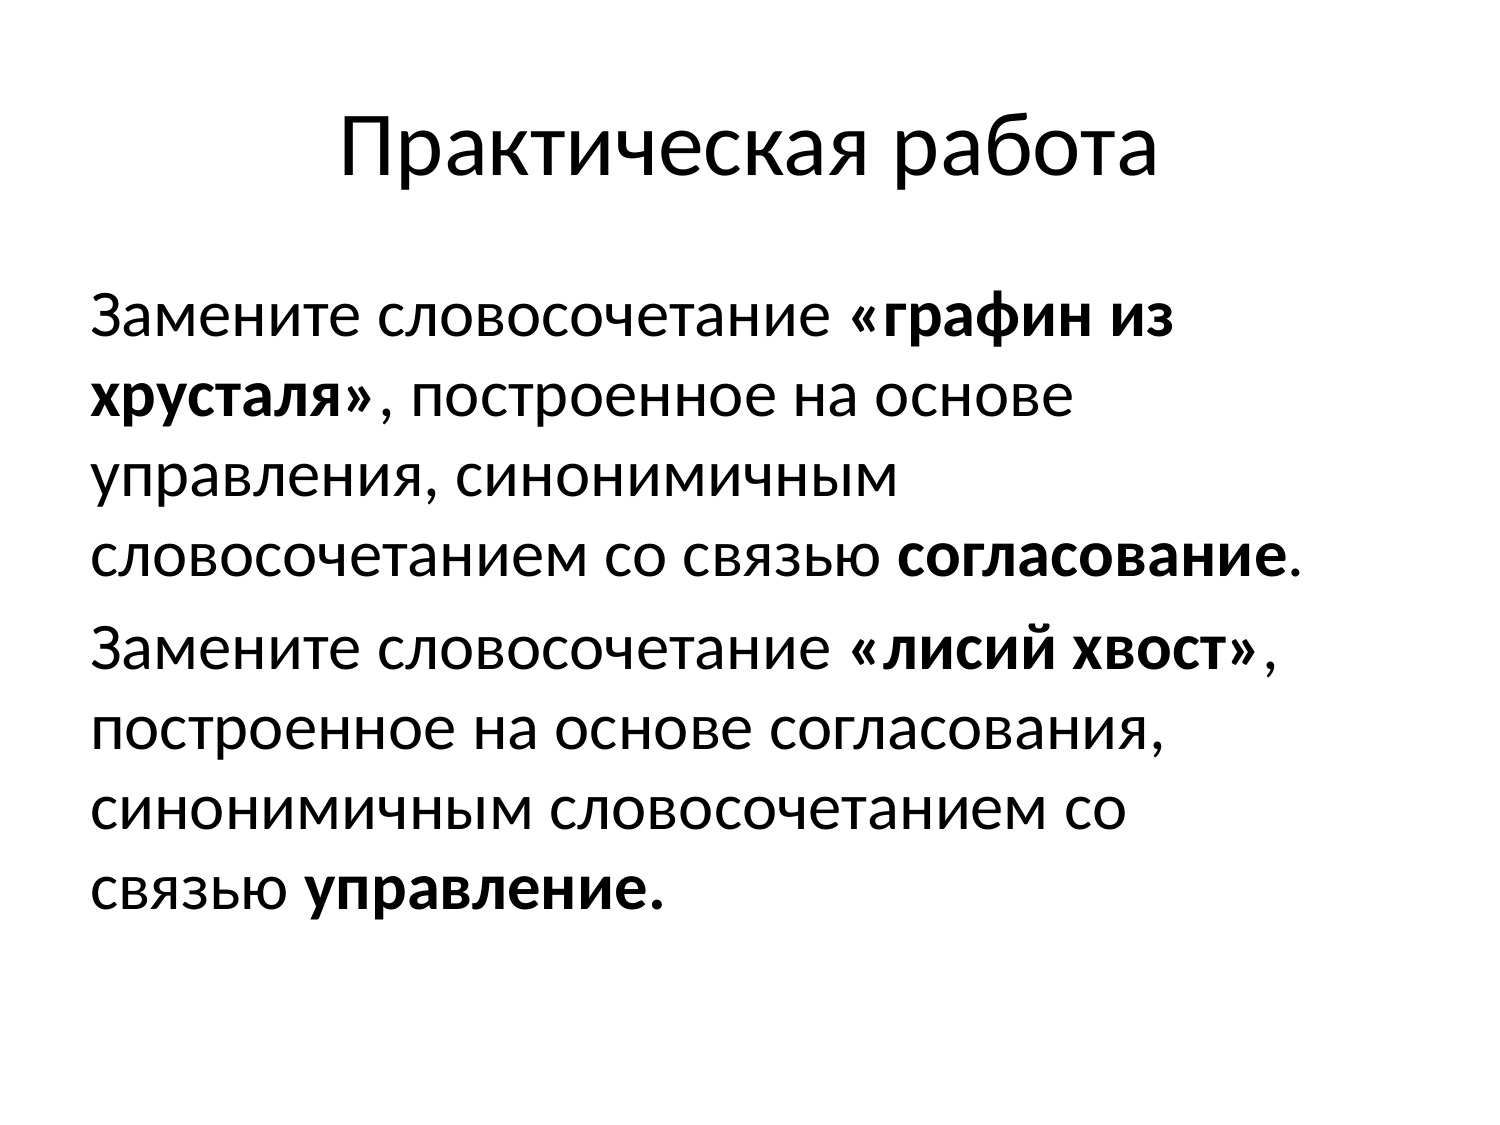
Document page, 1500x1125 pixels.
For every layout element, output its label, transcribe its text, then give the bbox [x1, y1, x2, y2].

list Замените словосочетание «графин из хрусталя», построенное на основе управления, синонимичным словосочетанием со связью согласование. Замените словосочетание «лисий хвост», построенное на основе согласования, синонимичным словосочетанием со связью управление. [75, 262, 1425, 1005]
title Практическая работа [75, 45, 1425, 233]
